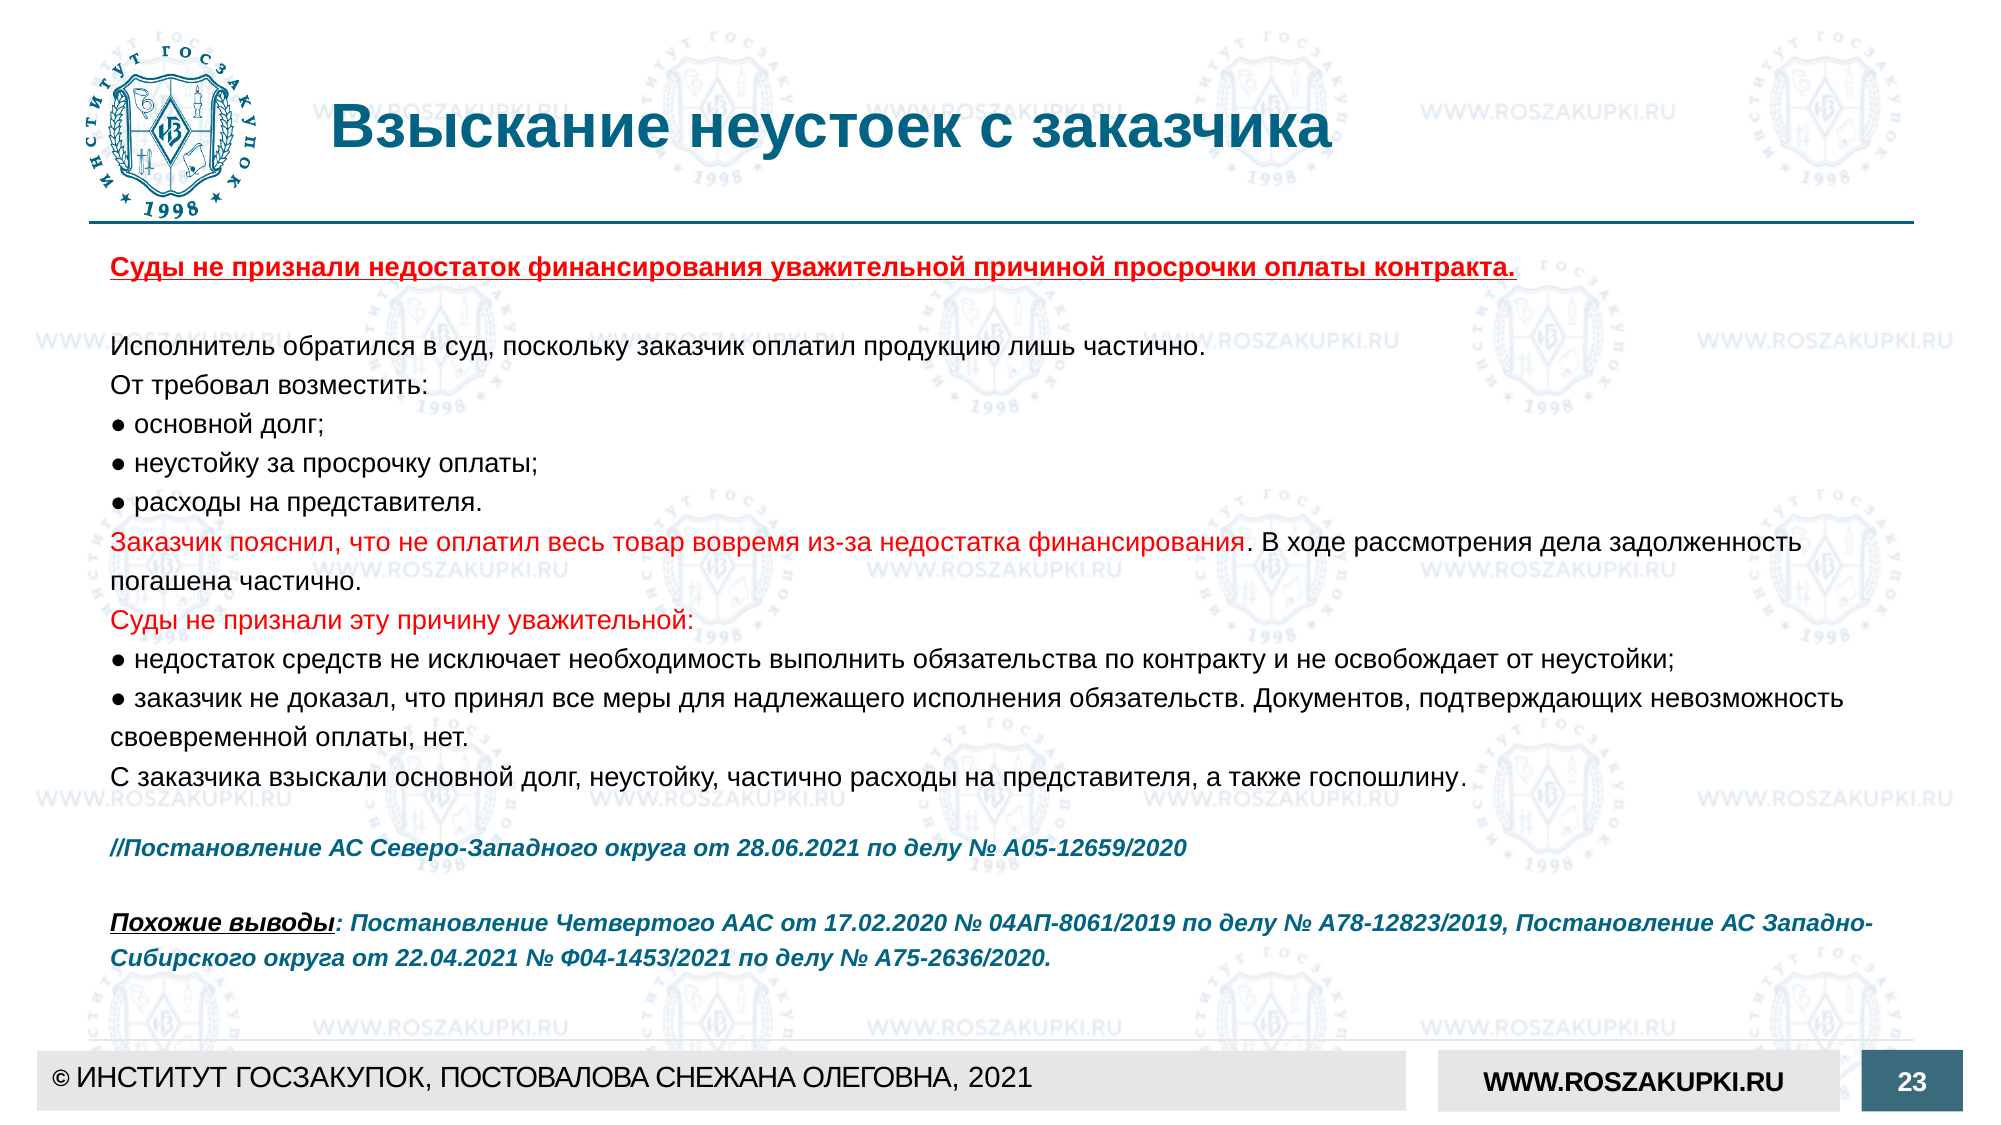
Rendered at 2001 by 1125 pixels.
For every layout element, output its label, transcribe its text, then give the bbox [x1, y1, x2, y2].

picture [78, 39, 264, 225]
title Взыскание неустоек с заказчика [330, 92, 1920, 161]
list Суды не признали недостаток финансирования уважительной причиной просрочки оплаты контракта. Исполнитель обратился в суд, поскольку заказчик оплатил продукцию лишь частично. От требовал возместить: ● основной долг; ● неустойку за просрочку оплаты; ● расходы на представителя. Заказчик пояснил, что не оплатил весь товар вовремя из-за недостатка финансирования. В ходе рассмотрения дела задолженность погашена частично. Суды не признали эту причину уважительной: ● недостаток средств не исключает необходимость выполнить обязательства по контракту и не освобождает от неустойки; ● заказчик не доказал, что принял все меры для надлежащего исполнения обязательств. Документов, подтверждающих невозможность своевременной оплаты, нет. С заказчика взыскали основной долг, неустойку, частично расходы на представителя, а также госпошлину. //Постановление АС Северо-Западного округа от 28.06.2021 по делу № А05-12659/2020 Похожие выводы: Постановление Четвертого ААС от 17.02.2020 № 04АП-8061/2019 по делу № А78-12823/2019, Постановление АС Западно-Сибирского округа от 22.04.2021 № Ф04-1453/2021 по делу № А75-2636/2020. [95, 235, 1920, 984]
